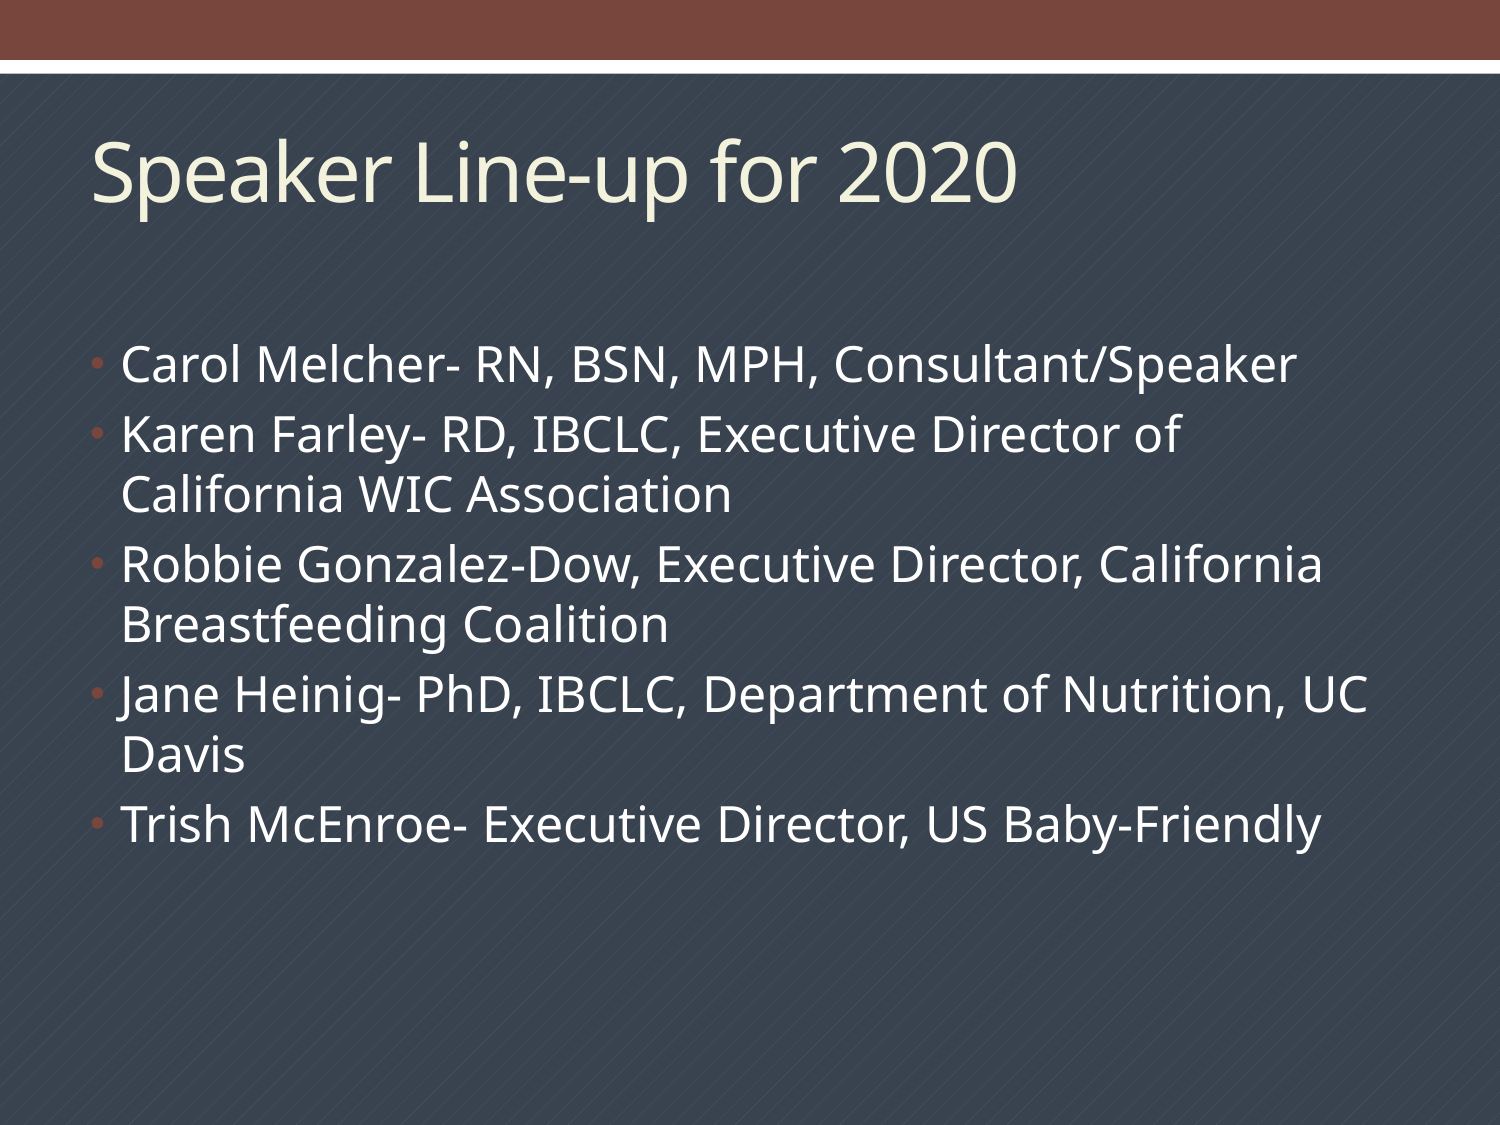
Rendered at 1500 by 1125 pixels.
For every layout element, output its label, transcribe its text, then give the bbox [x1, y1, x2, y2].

title Speaker Line-up for 2020 [75, 87, 1425, 250]
list Carol Melcher- RN, BSN, MPH, Consultant/Speaker Karen Farley- RD, IBCLC, Executive Director of California WIC Association Robbie Gonzalez-Dow, Executive Director, California Breastfeeding Coalition Jane Heinig- PhD, IBCLC, Department of Nutrition, UC Davis Trish McEnroe- Executive Director, US Baby-Friendly [75, 324, 1425, 1063]
